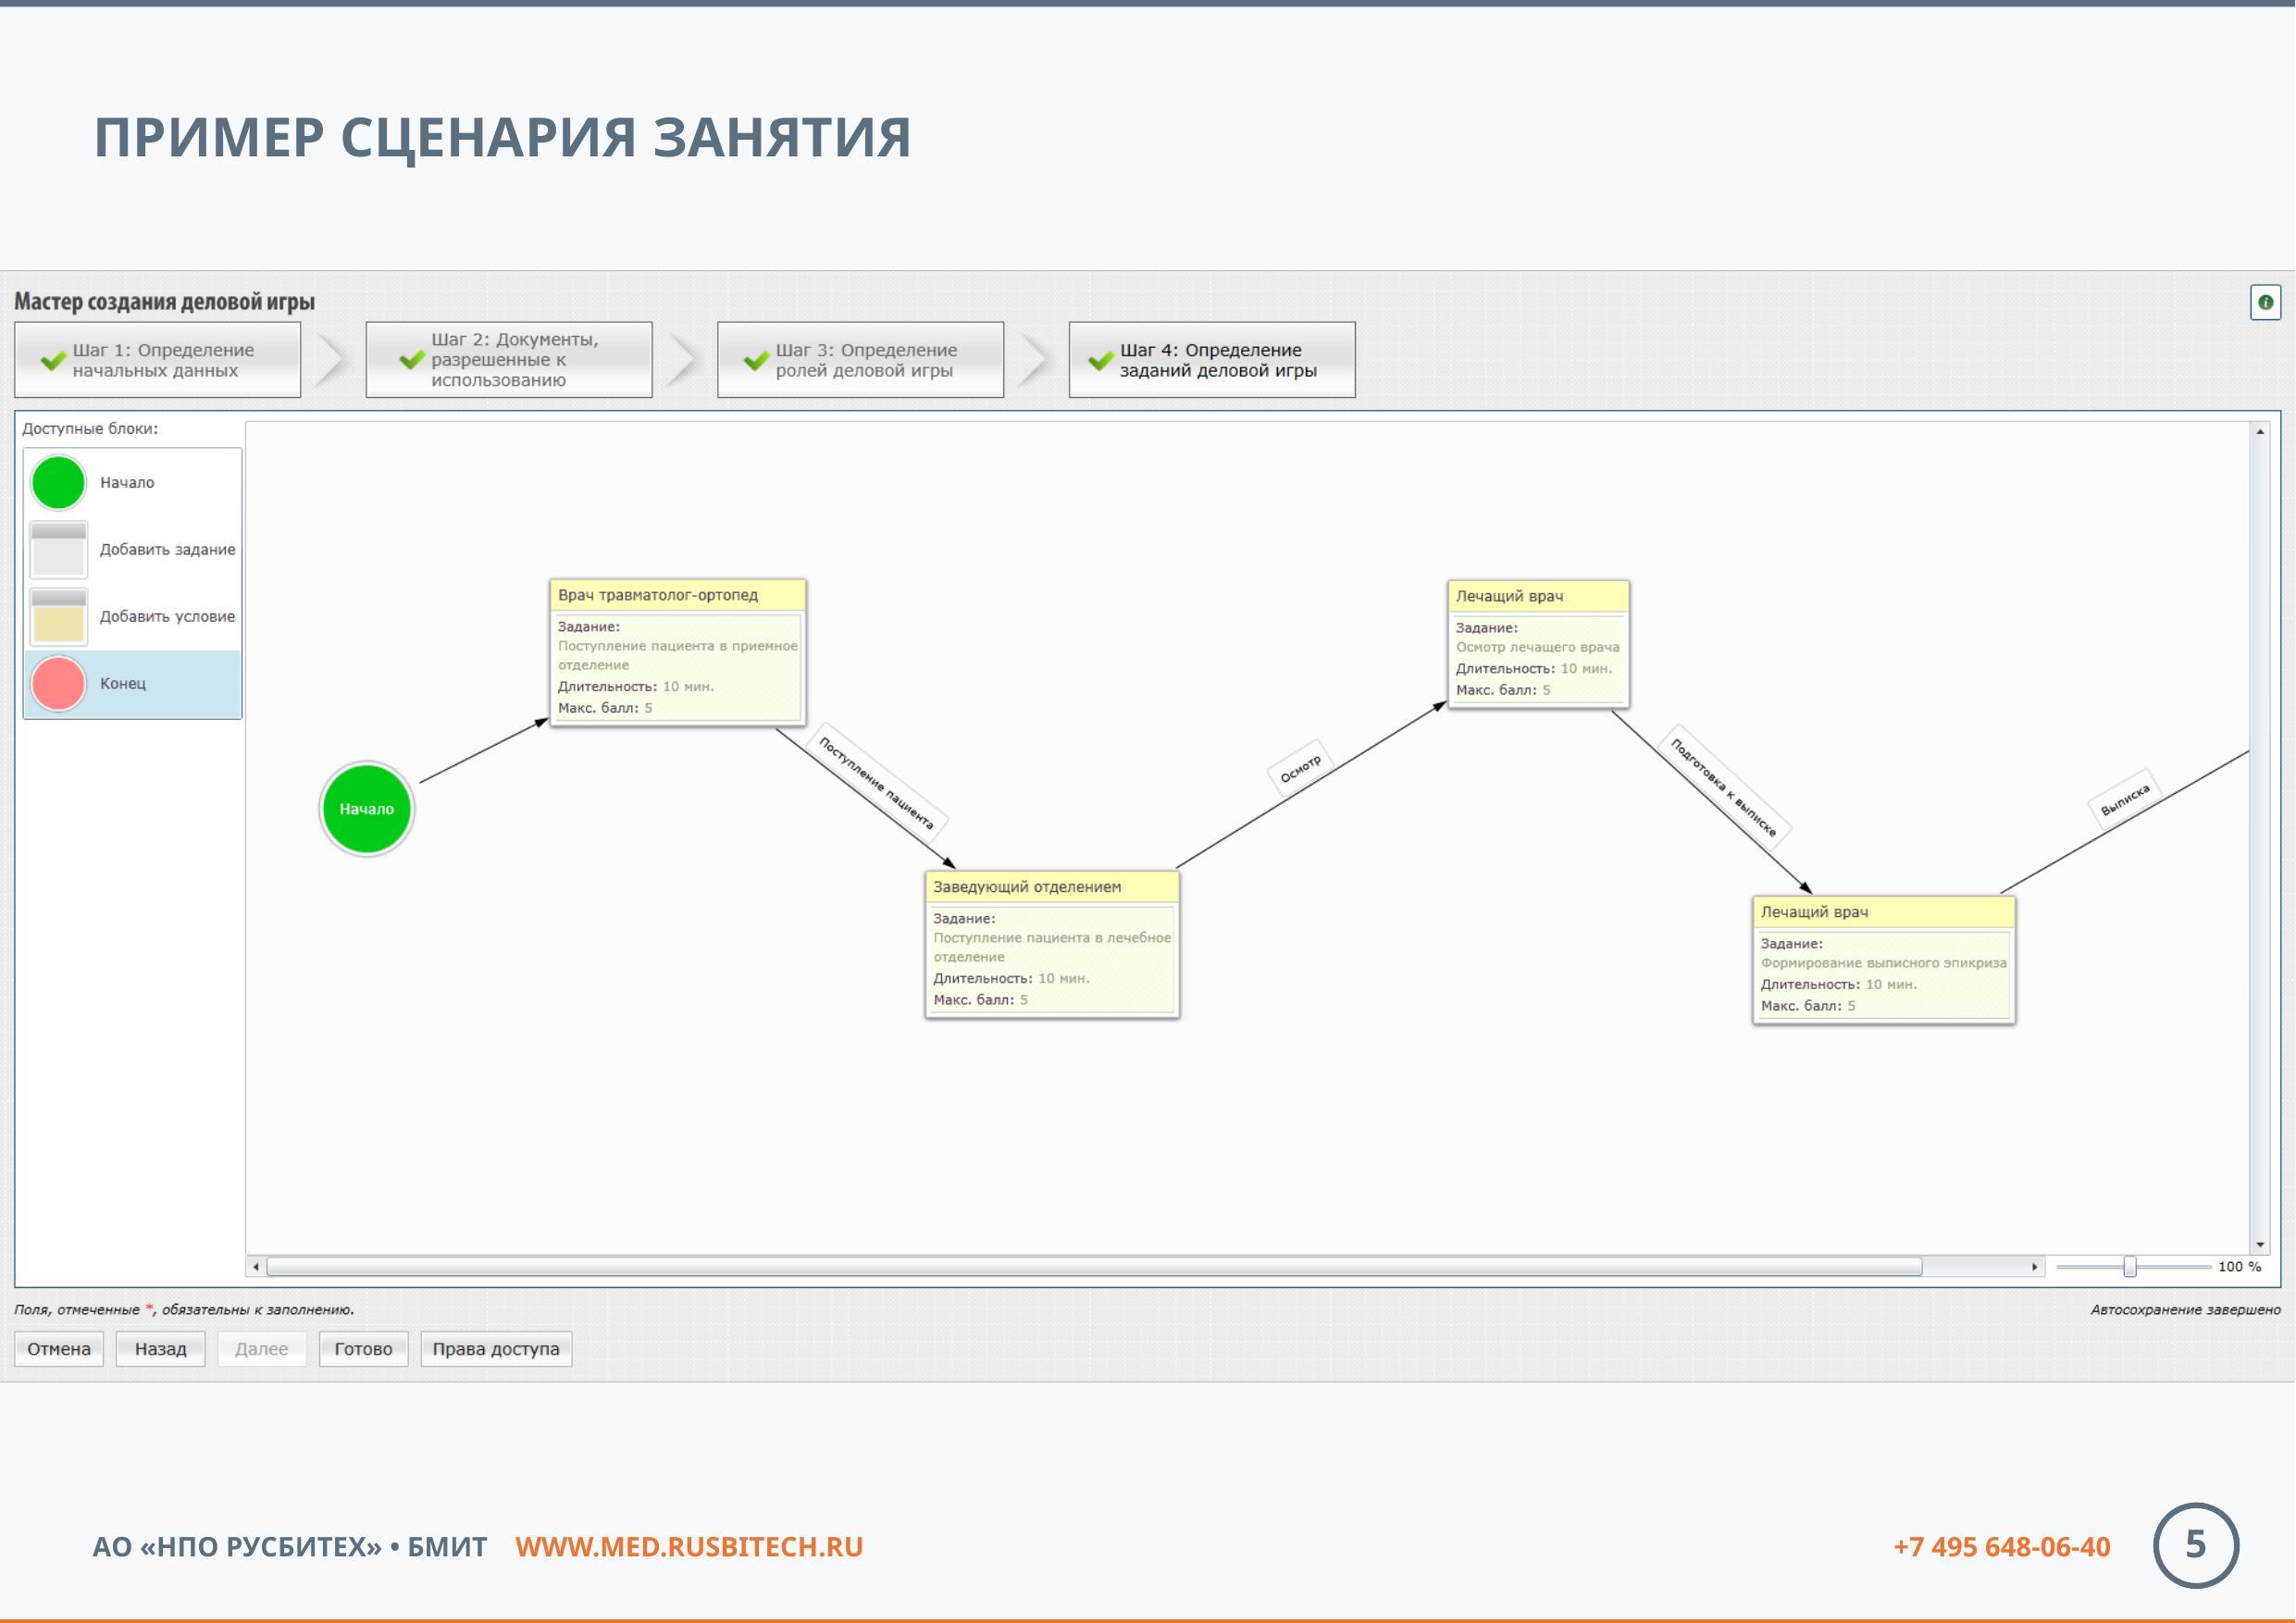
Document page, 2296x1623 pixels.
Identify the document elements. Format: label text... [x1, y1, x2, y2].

picture [0, 270, 2296, 1381]
slide_number 5 [2158, 1506, 2235, 1585]
text_box ПРИМЕР СЦЕНАРИЯ ЗАНЯТИЯ [79, 96, 1515, 175]
text_box [0, 1618, 2296, 1623]
text_box [2235, 1530, 2239, 1562]
text_box АО «НПО РУСБИТЕХ» • БМИТ WWW.MED.RUSBITECH.RU [79, 1523, 899, 1569]
text_box +7 495 648-06-40 [1149, 1522, 2126, 1569]
text_box [0, 0, 2296, 7]
text_box [2154, 1530, 2158, 1561]
